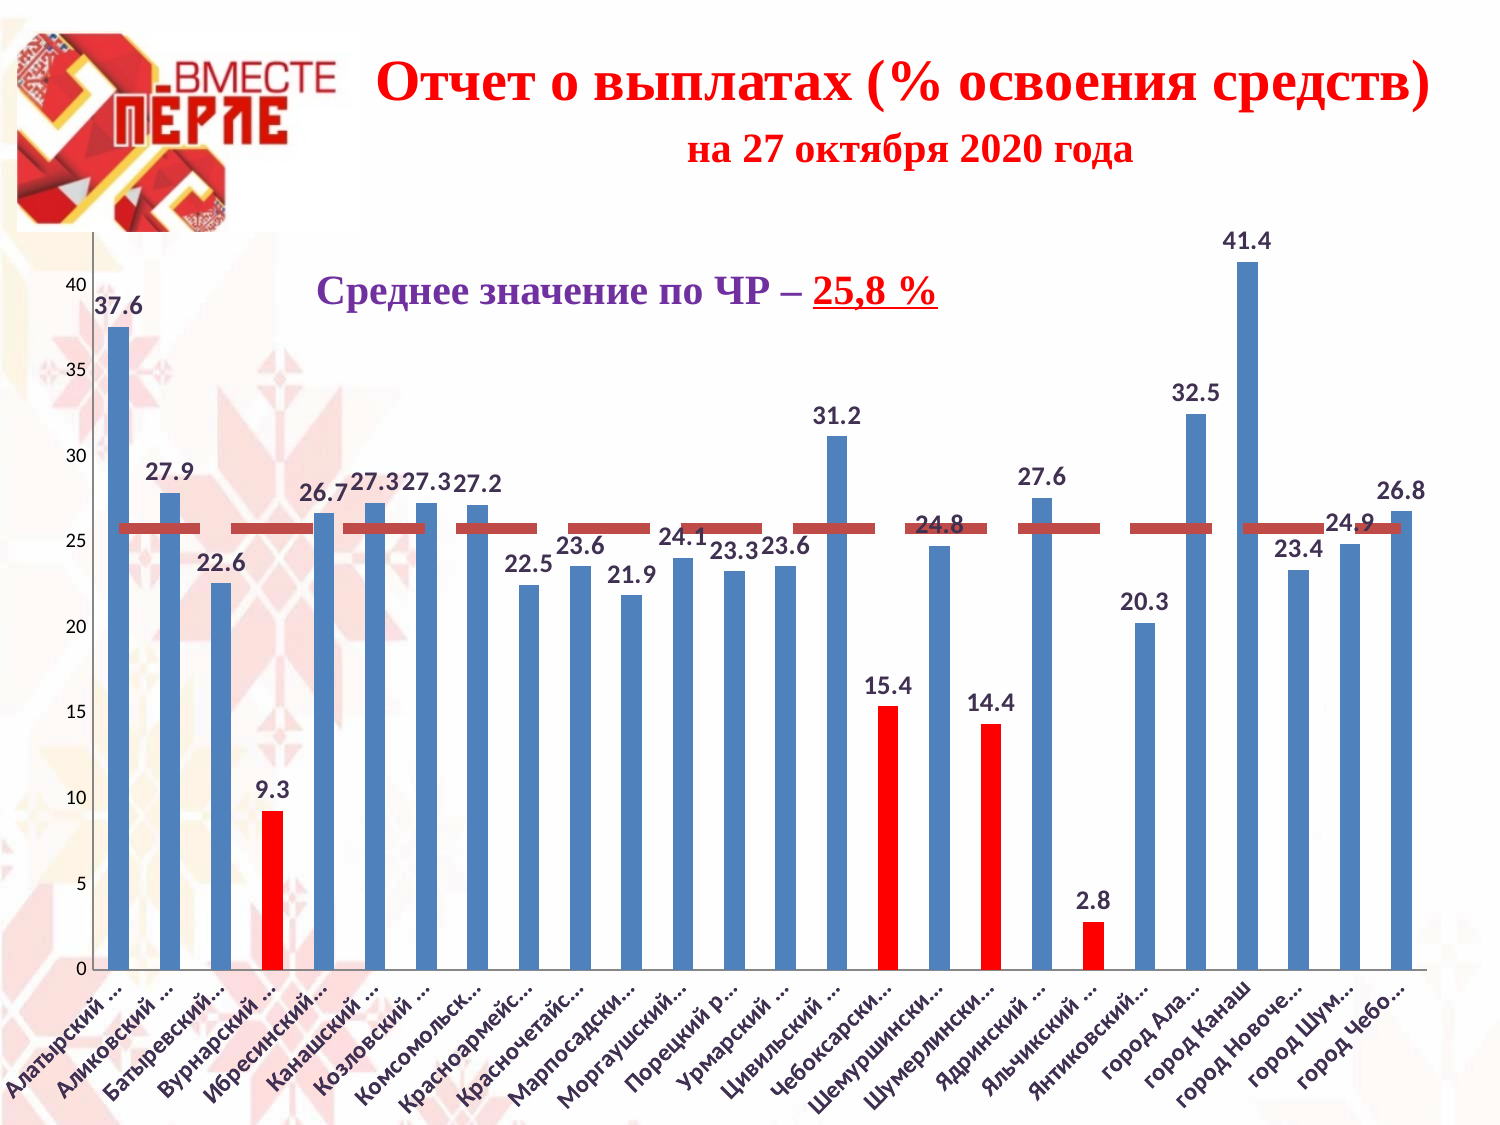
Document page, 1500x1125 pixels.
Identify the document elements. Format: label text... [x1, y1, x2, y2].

text_box Отчет о выплатах (% освоения средств) на 27 октября 2020 года [364, 34, 1478, 113]
picture [0, 1121, 1500, 1125]
chart [0, 186, 1500, 1121]
picture [0, 0, 1500, 232]
